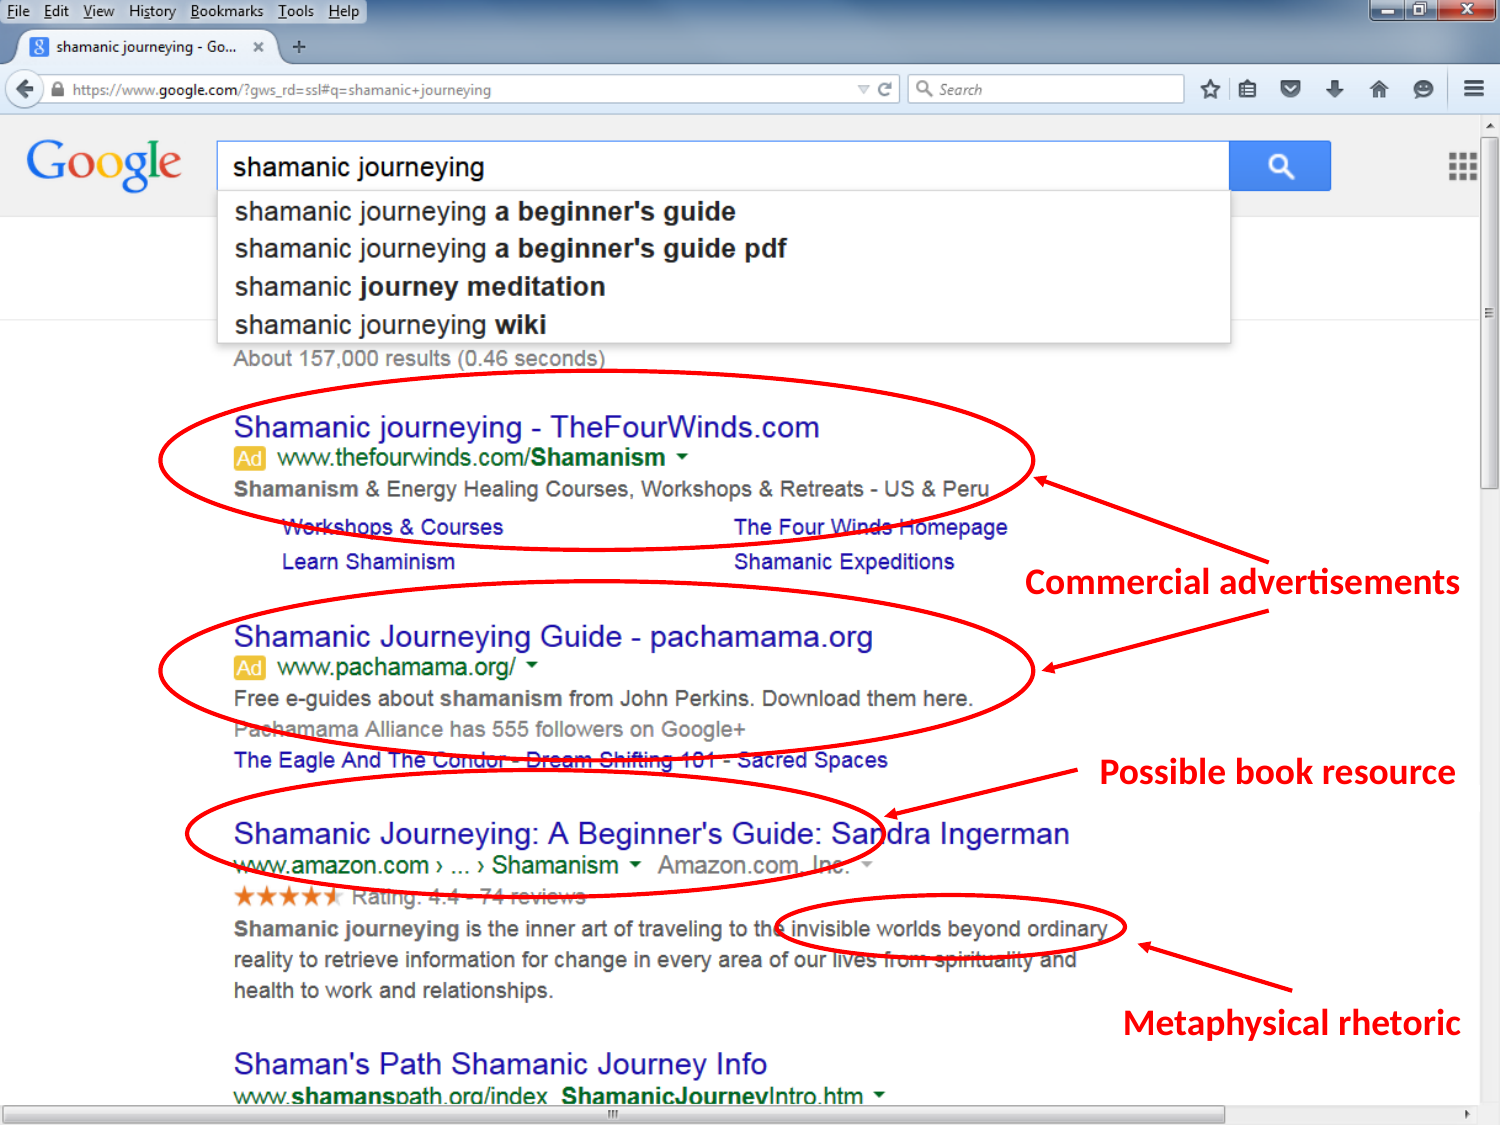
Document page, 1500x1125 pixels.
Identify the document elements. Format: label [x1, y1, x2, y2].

text_box [883, 769, 1078, 817]
text_box [1137, 943, 1293, 991]
text_box [1041, 610, 1269, 671]
text_box [1033, 476, 1269, 563]
picture [0, 0, 1500, 1125]
